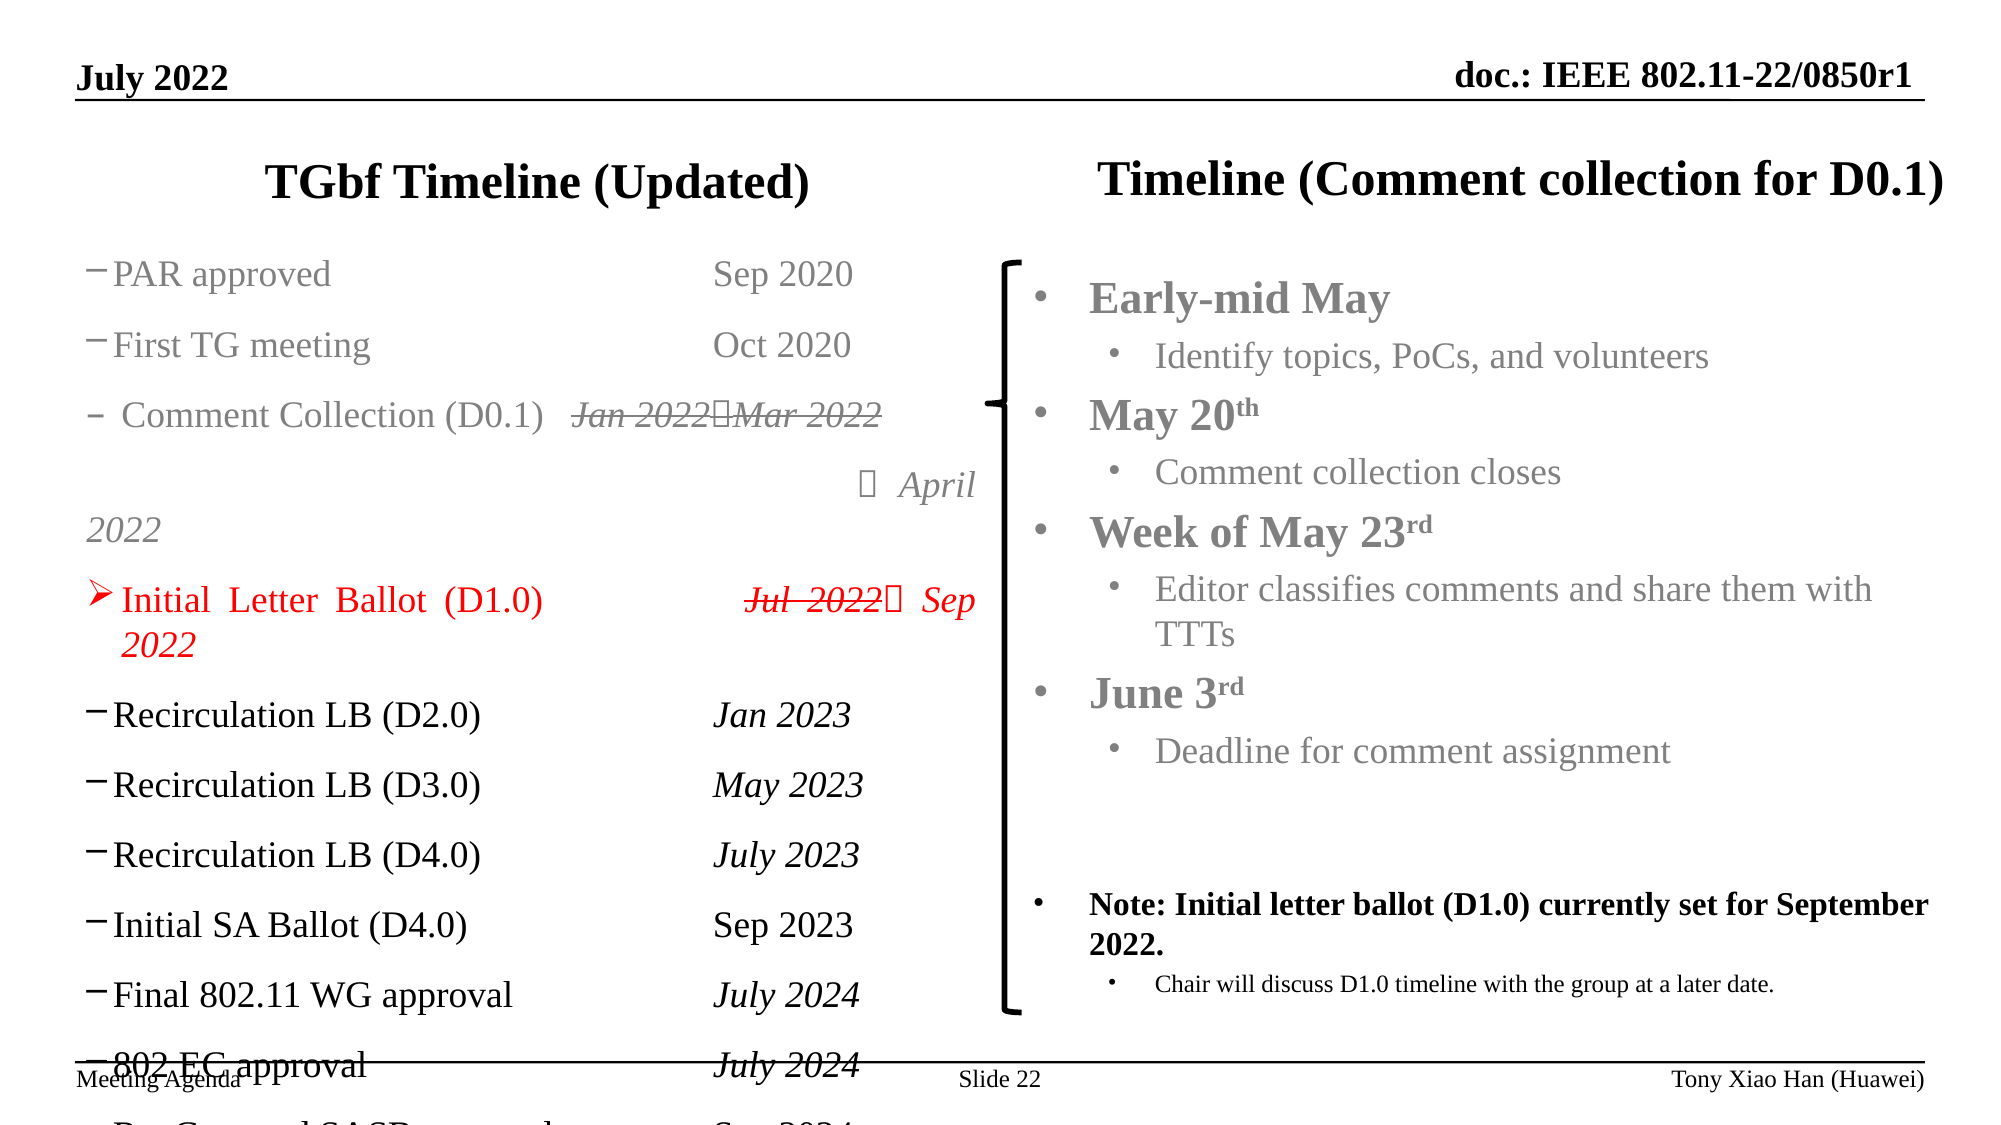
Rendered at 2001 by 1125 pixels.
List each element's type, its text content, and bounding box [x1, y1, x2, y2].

title TGbf Timeline (Updated) [162, 141, 913, 217]
text_box Early-mid May Identify topics, PoCs, and volunteers May 20th Comment collection closes Week of May 23rd Editor classifies comments and share them with TTTs June 3rd Deadline for comment assignment Note: Initial letter ballot (D1.0) currently set for September 2022. Chair will discuss D1.0 timeline with the group at a later date. [1021, 262, 1963, 1063]
text_box Timeline (Comment collection for D0.1) [1067, 141, 1975, 209]
text_box [987, 262, 1022, 1013]
text_box PAR approved Sep 2020 First TG meeting Oct 2020 Comment Collection (D0.1) Jan 2022Mar 2022  April 2022 Initial Letter Ballot (D1.0) Jul 2022 Sep 2022 Recirculation LB (D2.0) Jan 2023 Recirculation LB (D3.0) May 2023 Recirculation LB (D4.0) July 2023 Initial SA Ballot (D4.0) Sep 2023 Final 802.11 WG approval July 2024 802 EC approval July 2024 RevCom and SASB approval Sep 2024 [74, 243, 988, 963]
